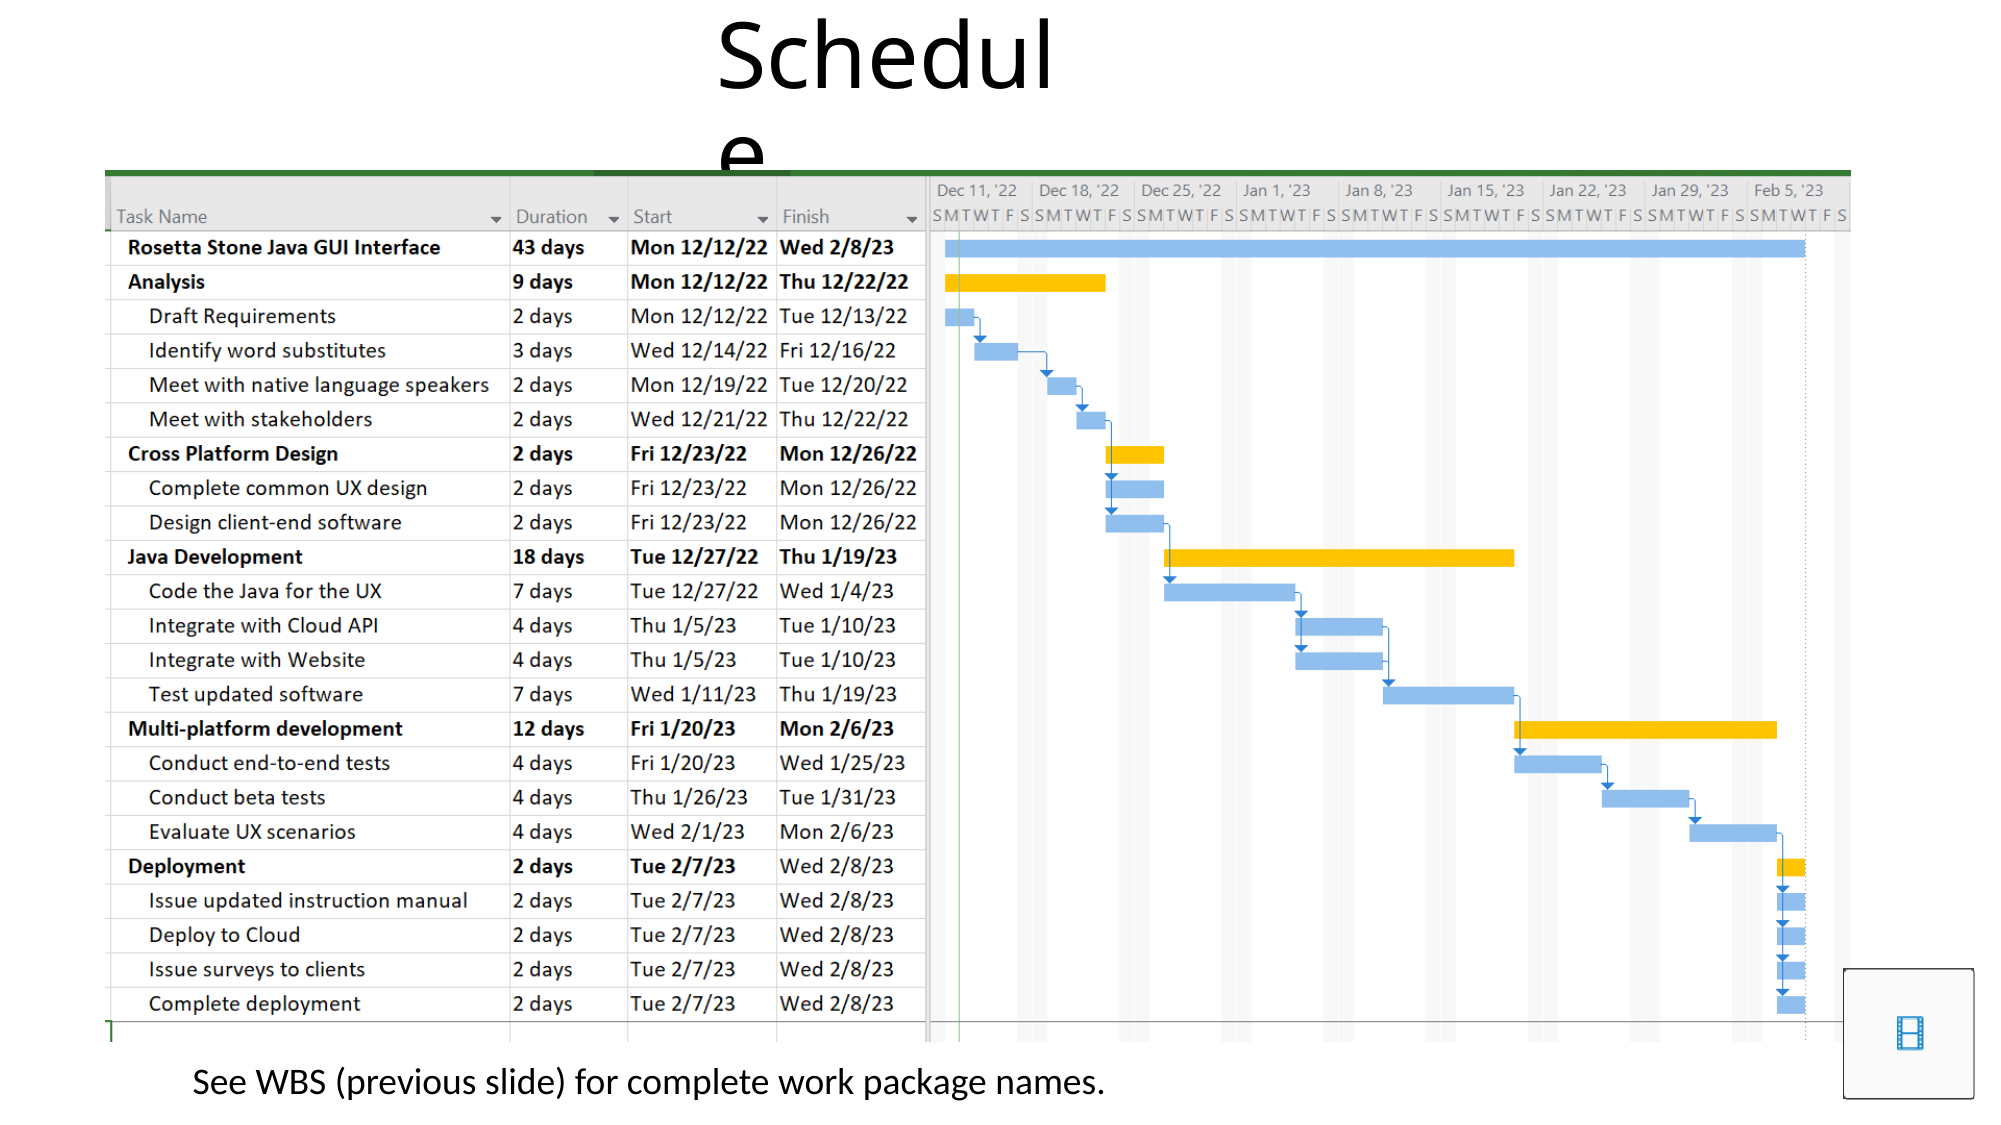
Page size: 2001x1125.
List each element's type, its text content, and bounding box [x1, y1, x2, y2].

text_box See WBS (previous slide) for complete work package names. [177, 1050, 1144, 1110]
text_box Schedule [701, 14, 1088, 168]
picture [105, 169, 1976, 1101]
